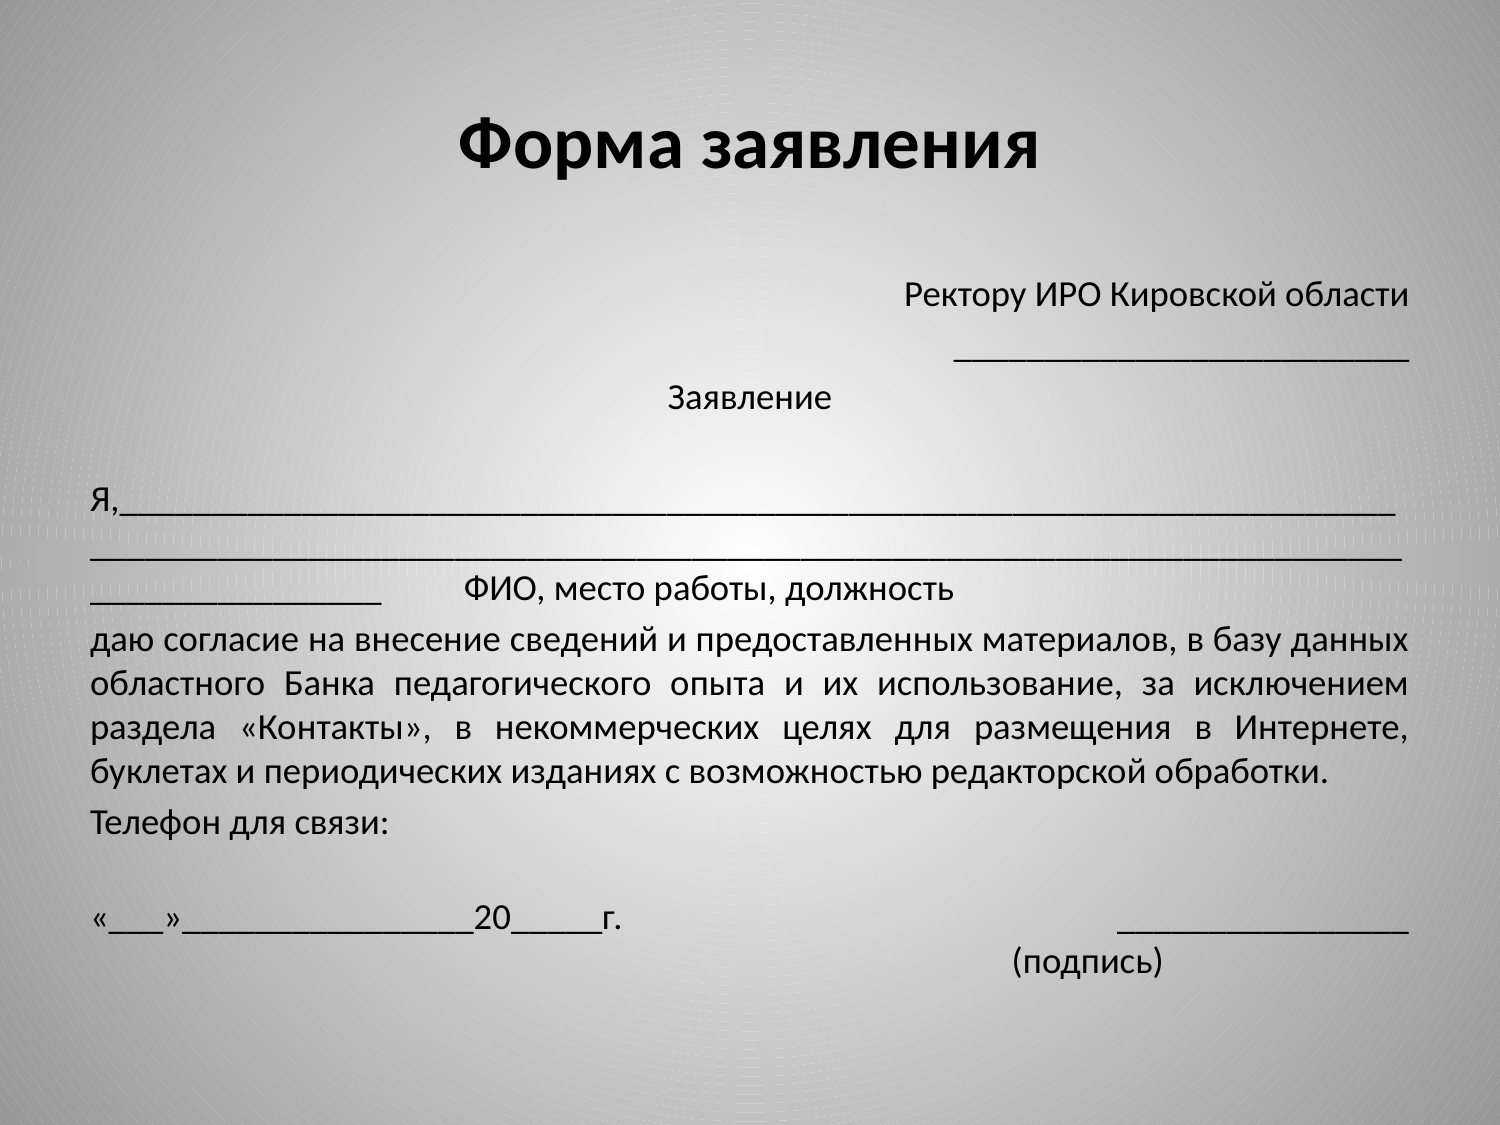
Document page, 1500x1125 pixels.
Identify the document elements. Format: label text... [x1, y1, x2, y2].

list Ректору ИРО Кировской области _________________________ Заявление Я,______________________________________________________________________________________________________________________________________________________________ ФИО, место работы, должность даю согласие на внесение сведений и предоставленных материалов, в базу данных областного Банка педагогического опыта и их использование, за исключением раздела «Контакты», в некоммерческих целях для размещения в Интернете, буклетах и периодических изданиях с возможностью редакторской обработки. Телефон для связи: «___»________________20_____г. ________________ (подпись) [75, 262, 1425, 1005]
title Форма заявления [75, 45, 1425, 233]
